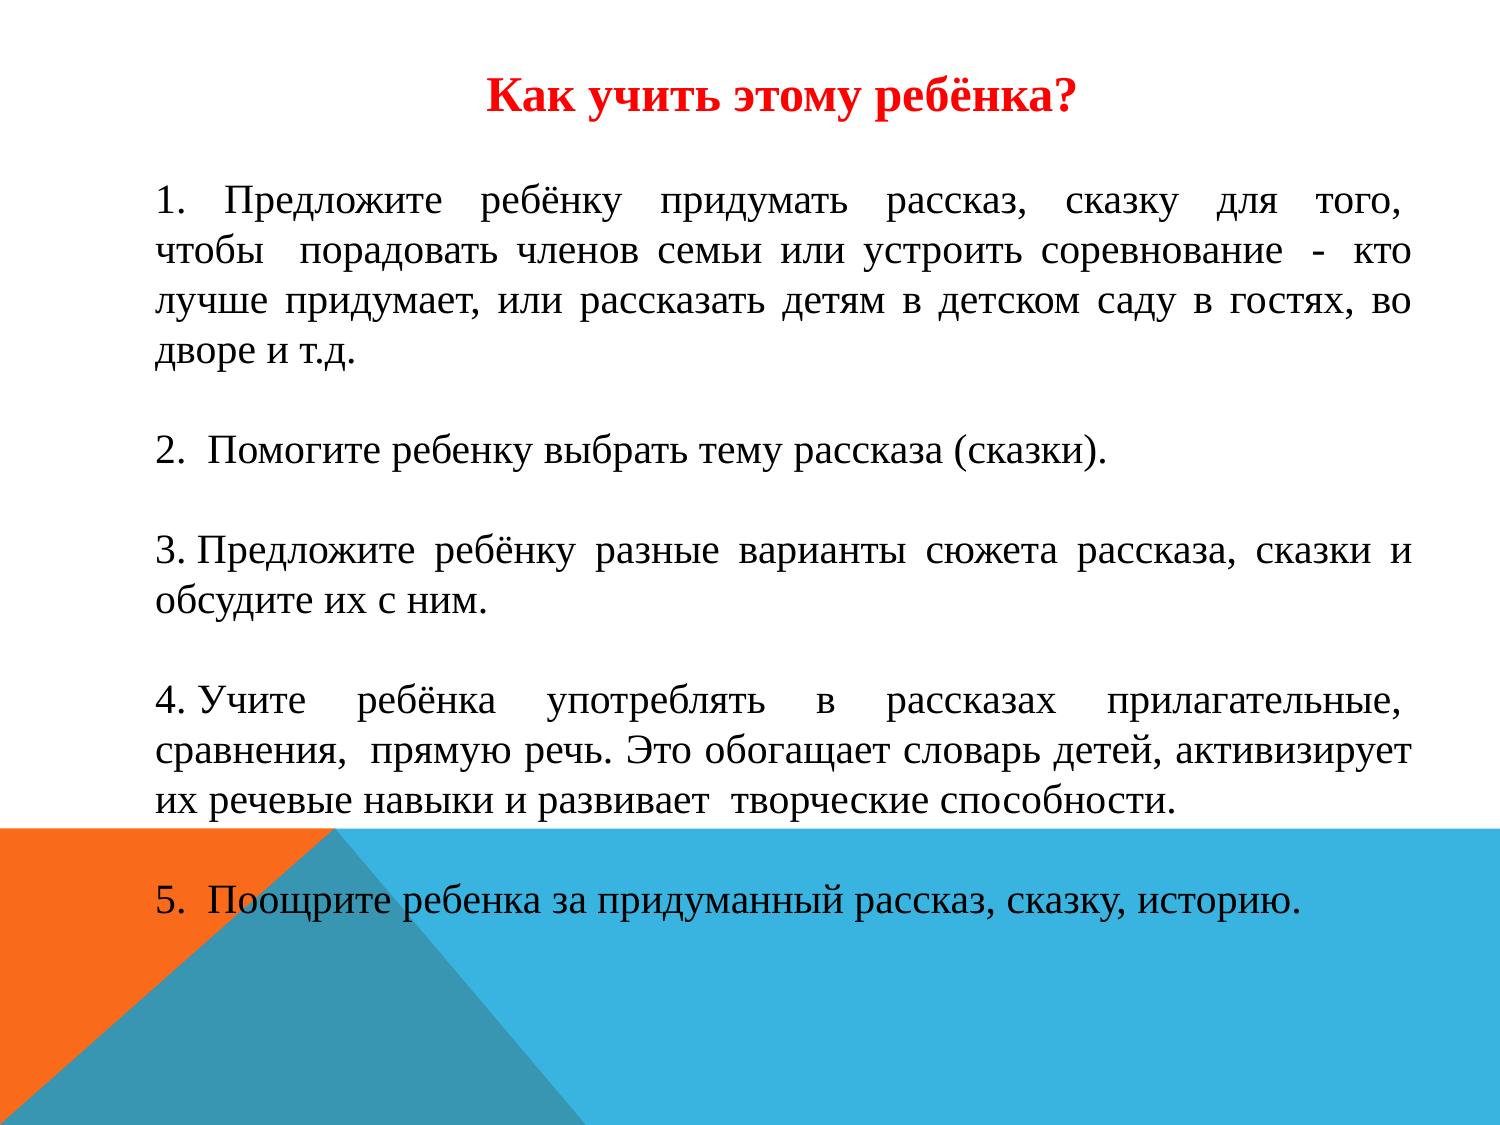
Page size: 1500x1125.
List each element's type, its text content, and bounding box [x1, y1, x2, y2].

text_box Как учить этому ребёнка? 1. Предложите ребёнку придумать рассказ, сказку для того, чтобы порадовать членов семьи или устроить соревнование - кто лучше придумает, или рассказать детям в детском саду в гостях, во дворе и т.д. 2. Помогите ребенку выбрать тему рассказа (сказки). 3. Предложите ребёнку разные варианты сюжета рассказа, сказки и обсудите их с ним. 4. Учите ребёнка употреблять в рассказах прилагательные, сравнения, прямую речь. Это обогащает словарь детей, активизирует их речевые навыки и развивает творческие способности. 5. Поощрите ребенка за придуманный рассказ, сказку, историю. [140, 54, 1428, 930]
